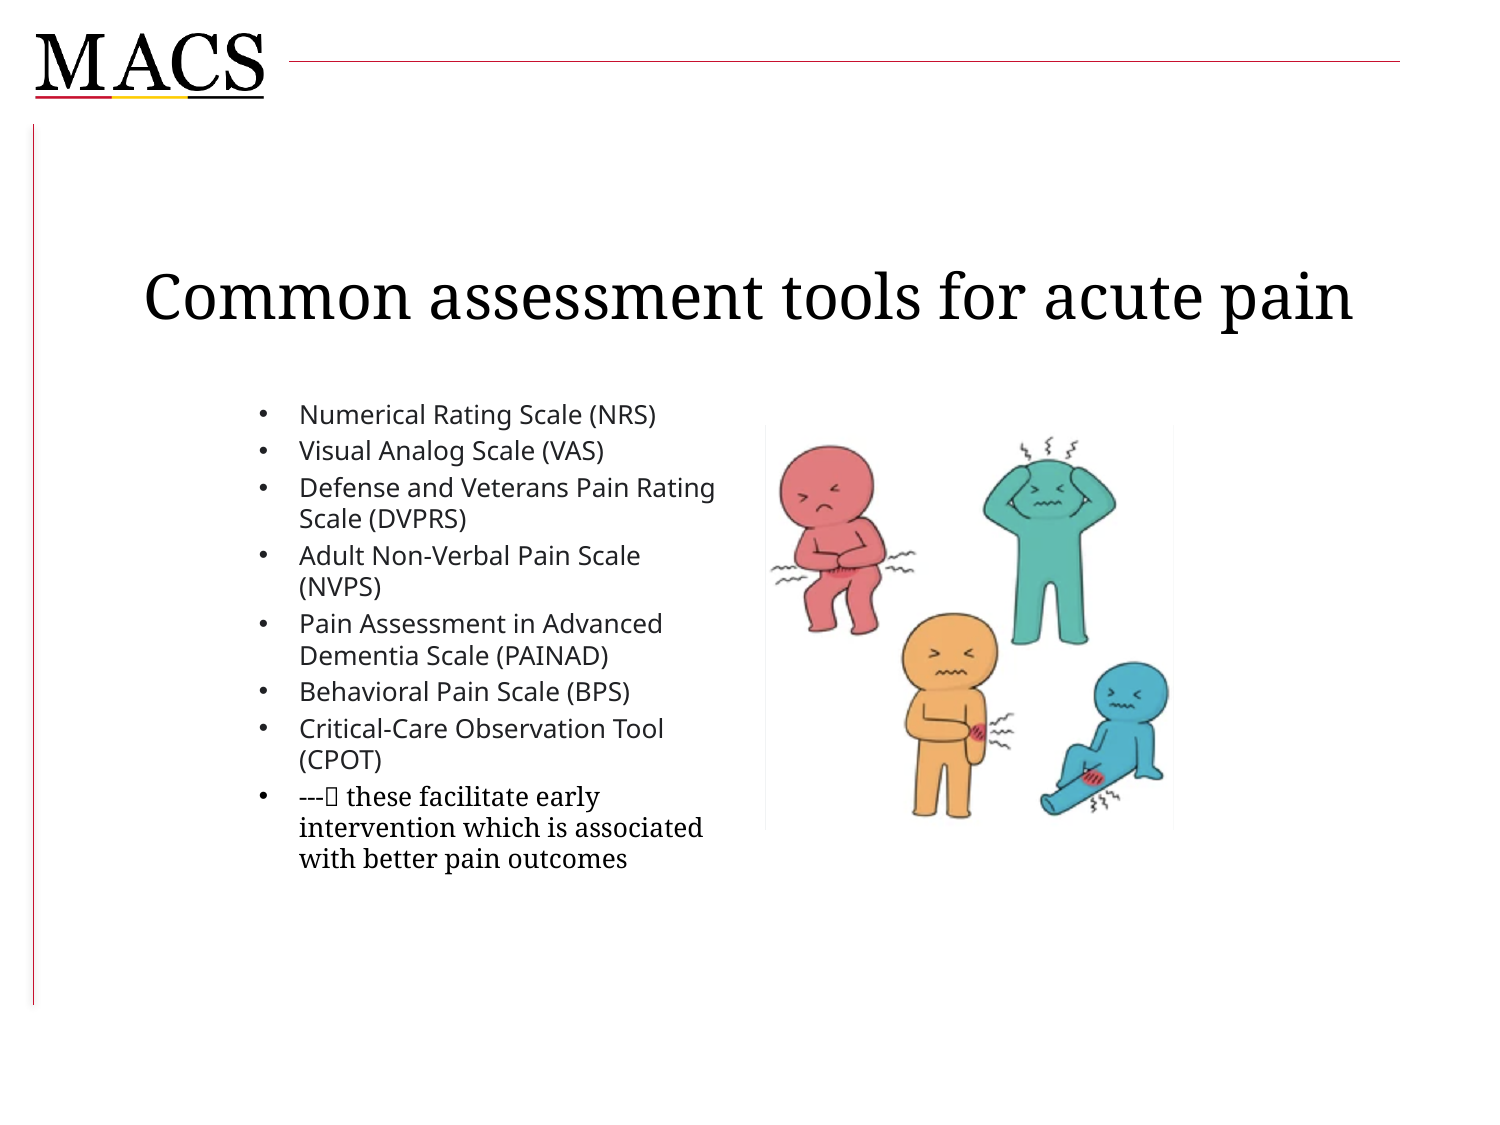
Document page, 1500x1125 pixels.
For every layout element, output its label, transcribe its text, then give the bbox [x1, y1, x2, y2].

title Common assessment tools for acute pain [103, 213, 1397, 377]
picture [765, 418, 1174, 830]
list Numerical Rating Scale (NRS) Visual Analog Scale (VAS) Defense and Veterans Pain Rating Scale (DVPRS) Adult Non-Verbal Pain Scale (NVPS) Pain Assessment in Advanced Dementia Scale (PAINAD) Behavioral Pain Scale (BPS) Critical-Care Observation Tool (CPOT) --- these facilitate early intervention which is associated with better pain outcomes [243, 390, 735, 895]
picture [20, 11, 279, 104]
